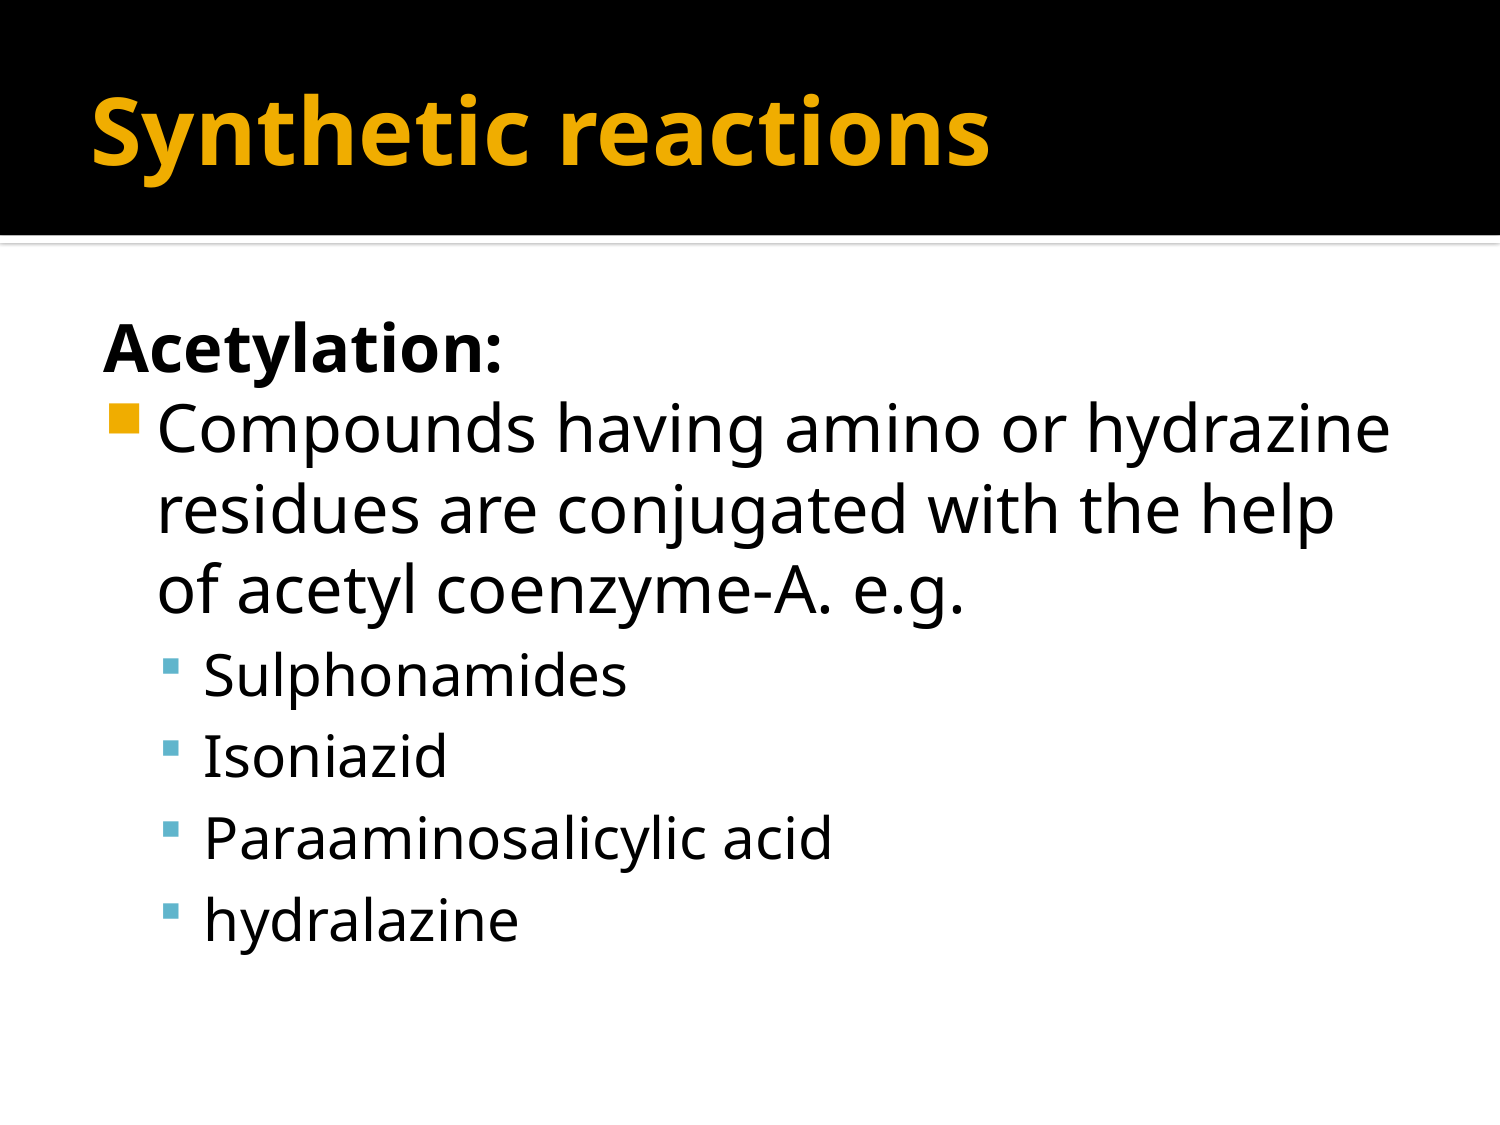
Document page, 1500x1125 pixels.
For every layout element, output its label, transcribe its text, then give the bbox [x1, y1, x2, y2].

list Acetylation: Compounds having amino or hydrazine residues are conjugated with the help of acetyl coenzyme-A. e.g. Sulphonamides Isoniazid Paraaminosalicylic acid hydralazine [75, 291, 1425, 1050]
title Synthetic reactions [75, 25, 1425, 231]
